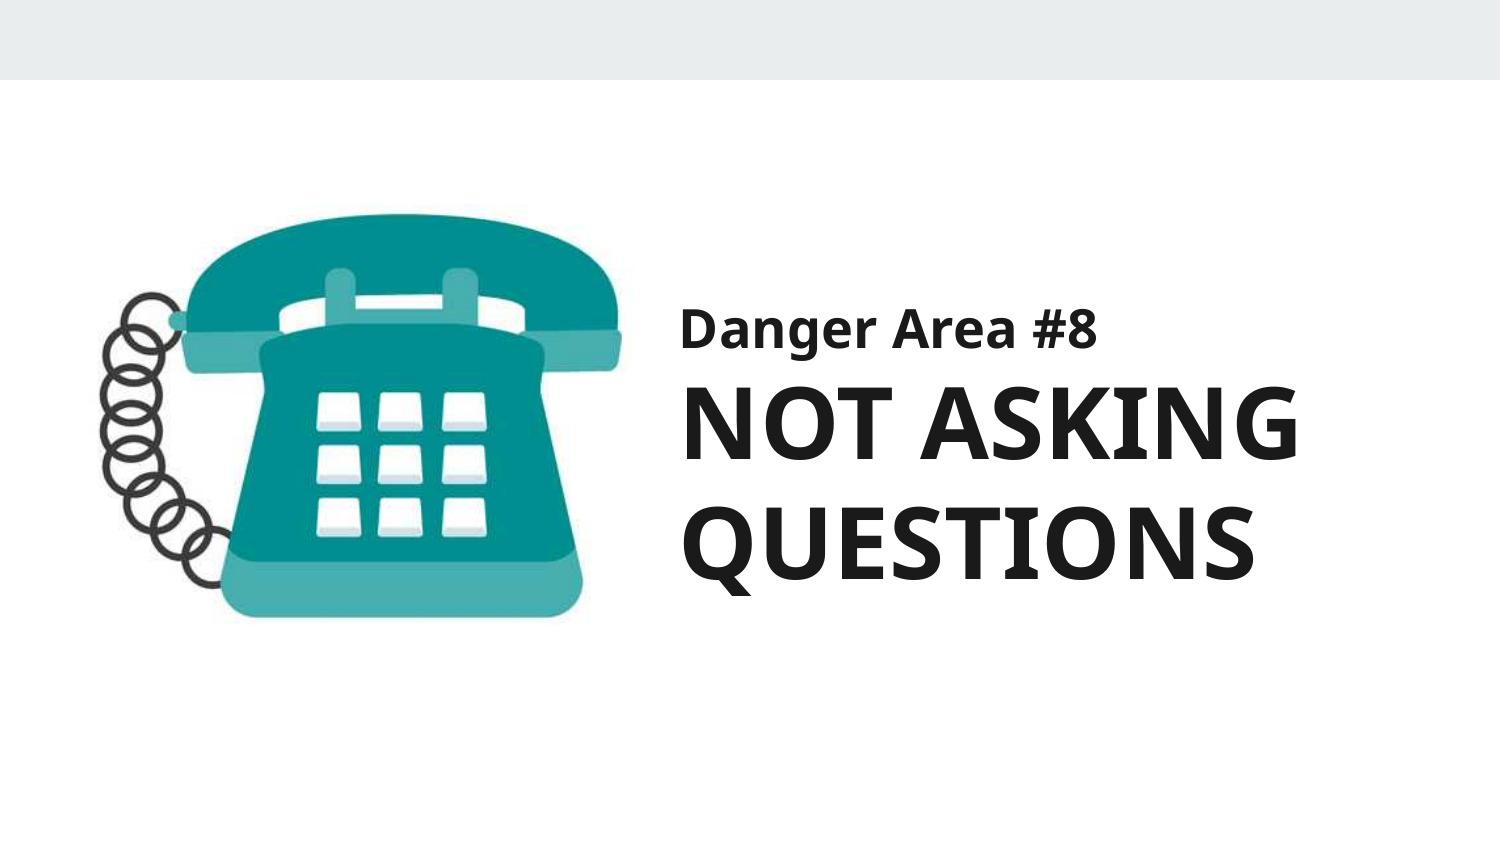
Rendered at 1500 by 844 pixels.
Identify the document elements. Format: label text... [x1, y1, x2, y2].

title Danger Area #8 NOT ASKING QUESTIONS [663, 279, 1469, 657]
picture [66, 120, 657, 711]
